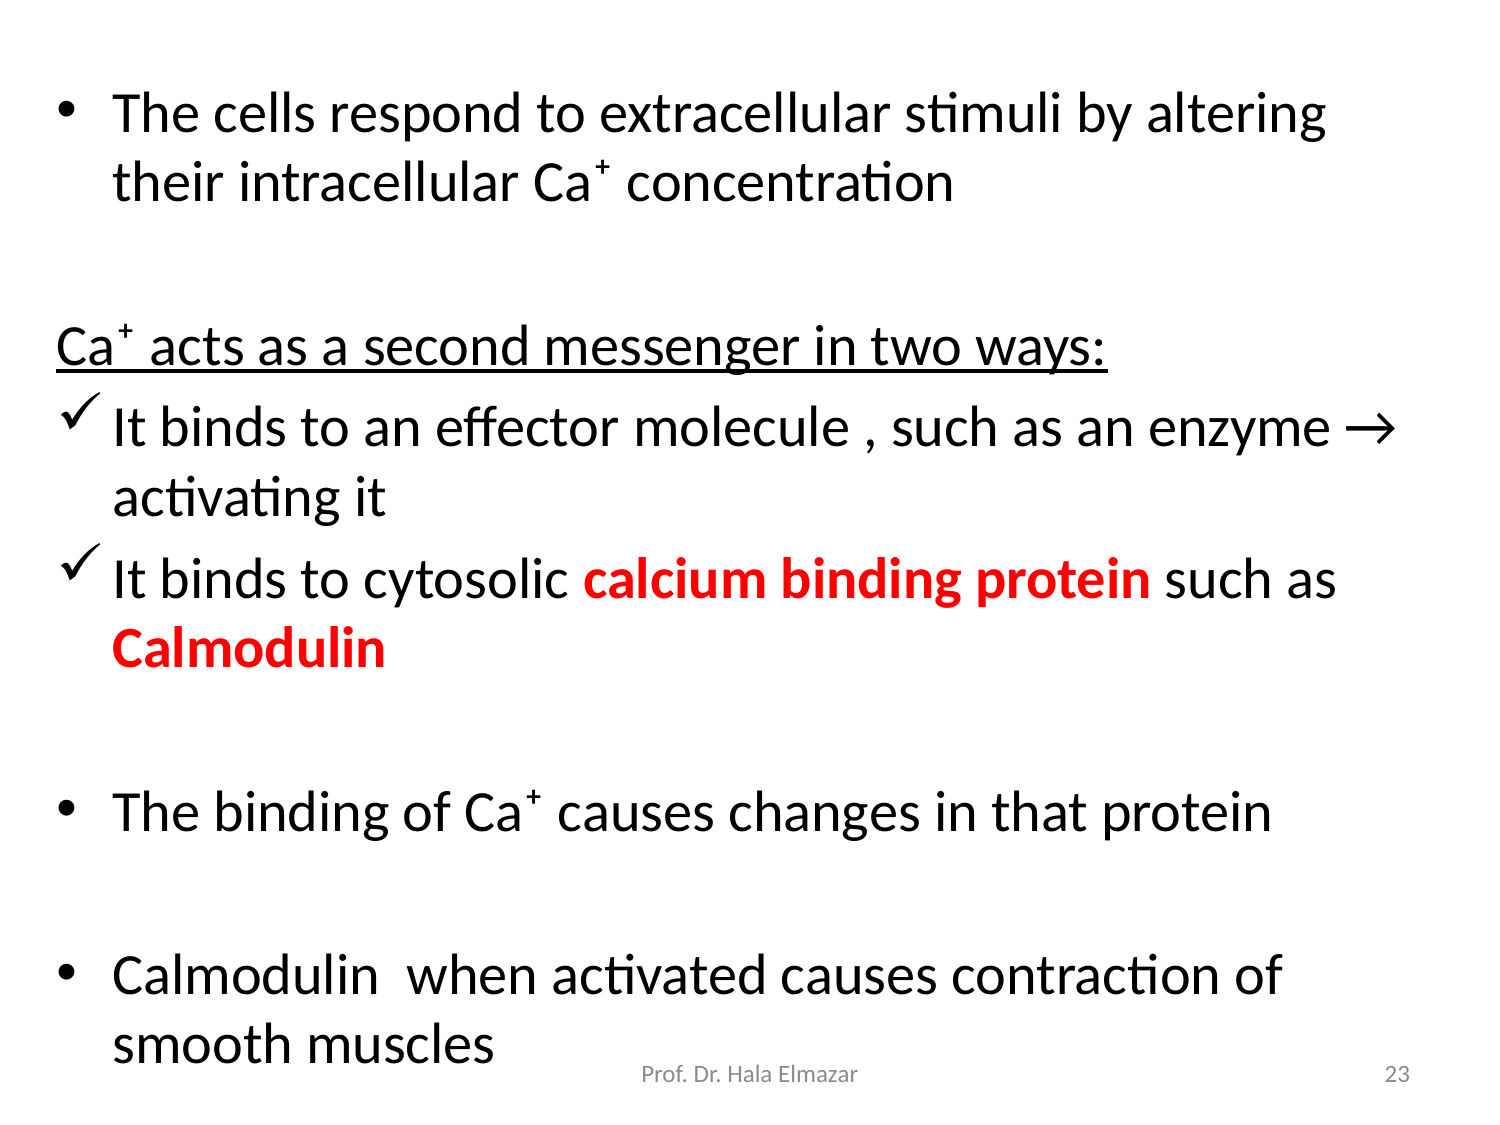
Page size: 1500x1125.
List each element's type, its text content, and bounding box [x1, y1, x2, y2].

footer Prof. Dr. Hala Elmazar [512, 1042, 988, 1103]
list The cells respond to extracellular stimuli by altering their intracellular Ca⁺ concentration Ca⁺ acts as a second messenger in two ways: It binds to an effector molecule , such as an enzyme → activating it It binds to cytosolic calcium binding protein such as Calmodulin The binding of Ca⁺ causes changes in that protein Calmodulin when activated causes contraction of smooth muscles [41, 66, 1459, 1094]
slide_number 23 [1074, 1042, 1425, 1103]
